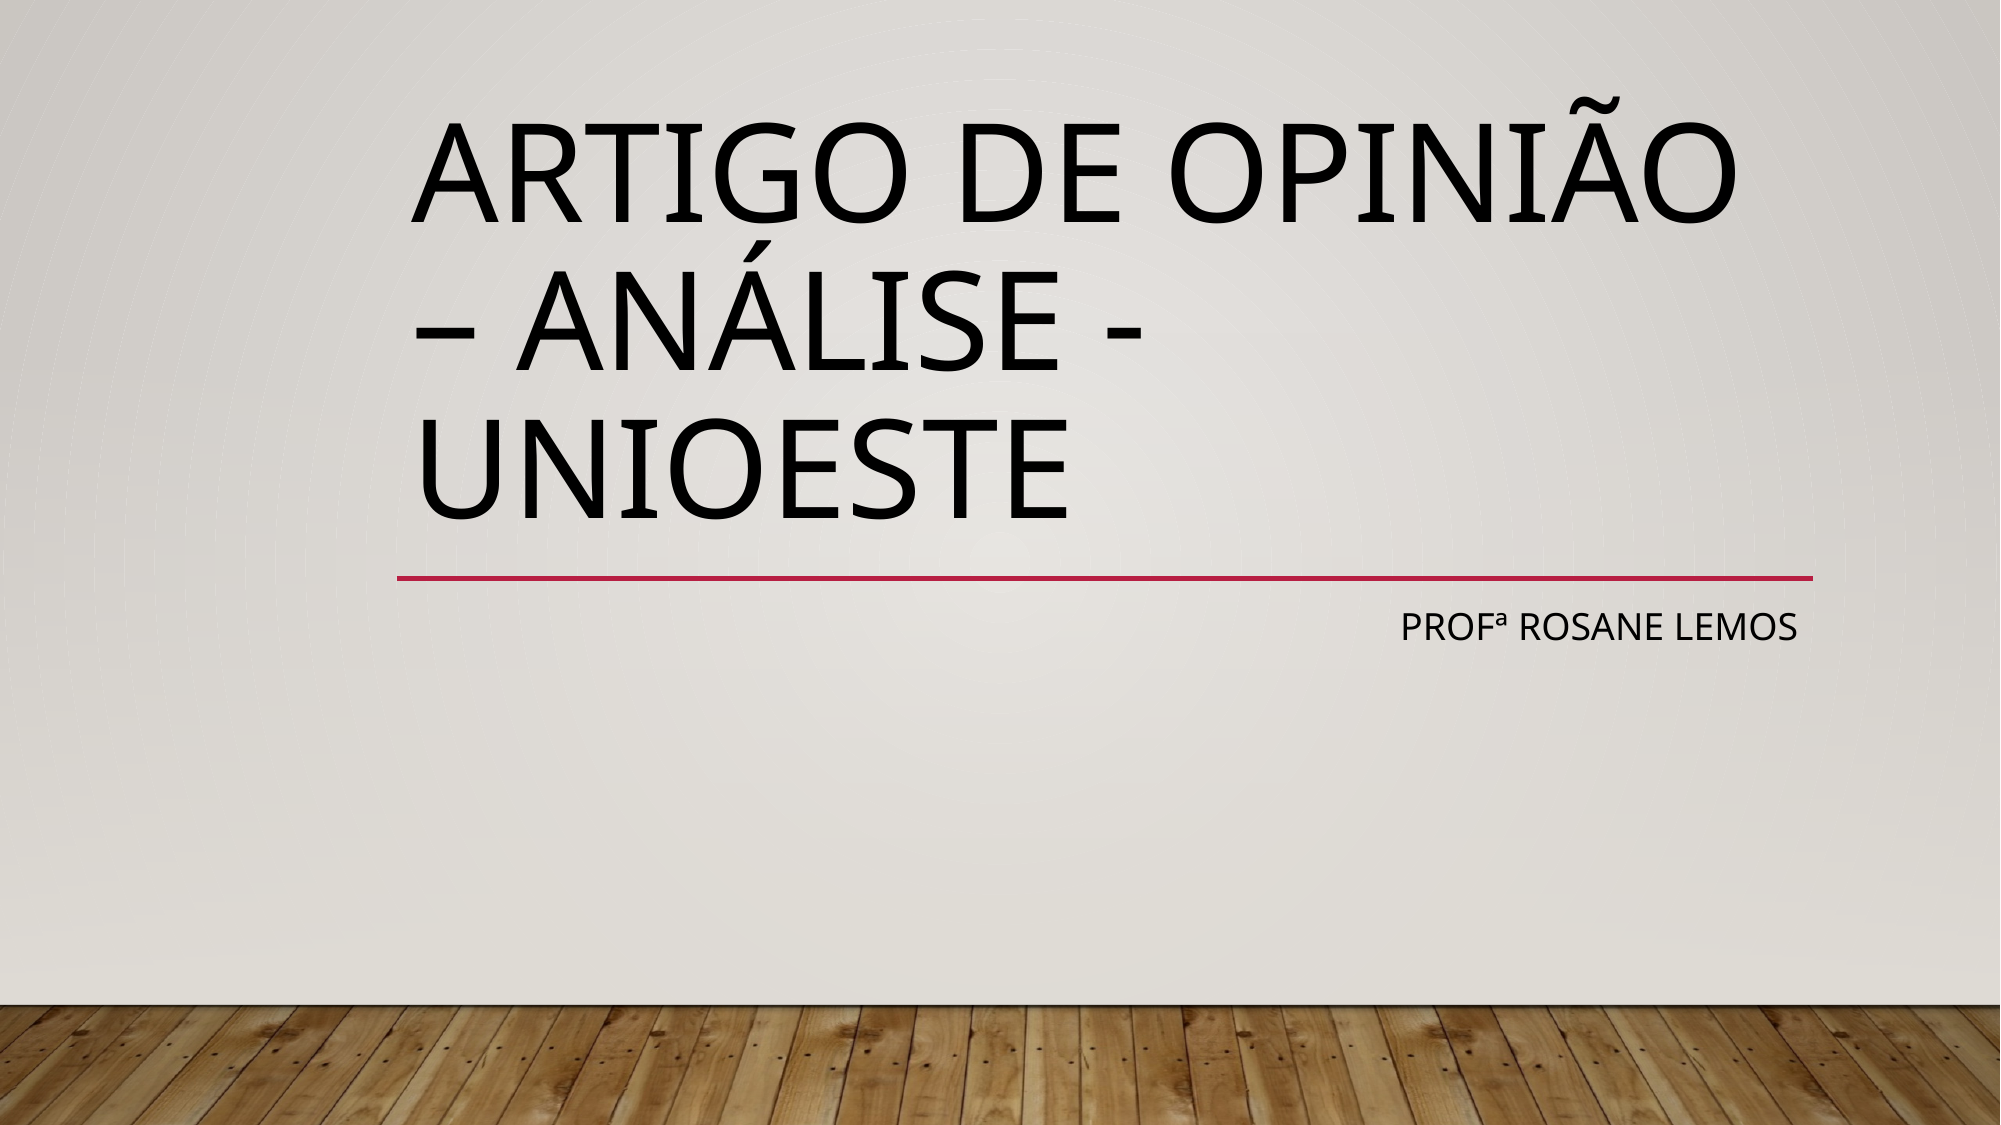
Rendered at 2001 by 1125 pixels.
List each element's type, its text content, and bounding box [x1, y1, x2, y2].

title ARTIGO DE OPINIÃO – ANÁLISE - UNIOESTE [396, 131, 1814, 549]
subtitle PROFª ROSANE LEMOS [396, 579, 1814, 740]
picture [0, 1005, 2000, 1125]
